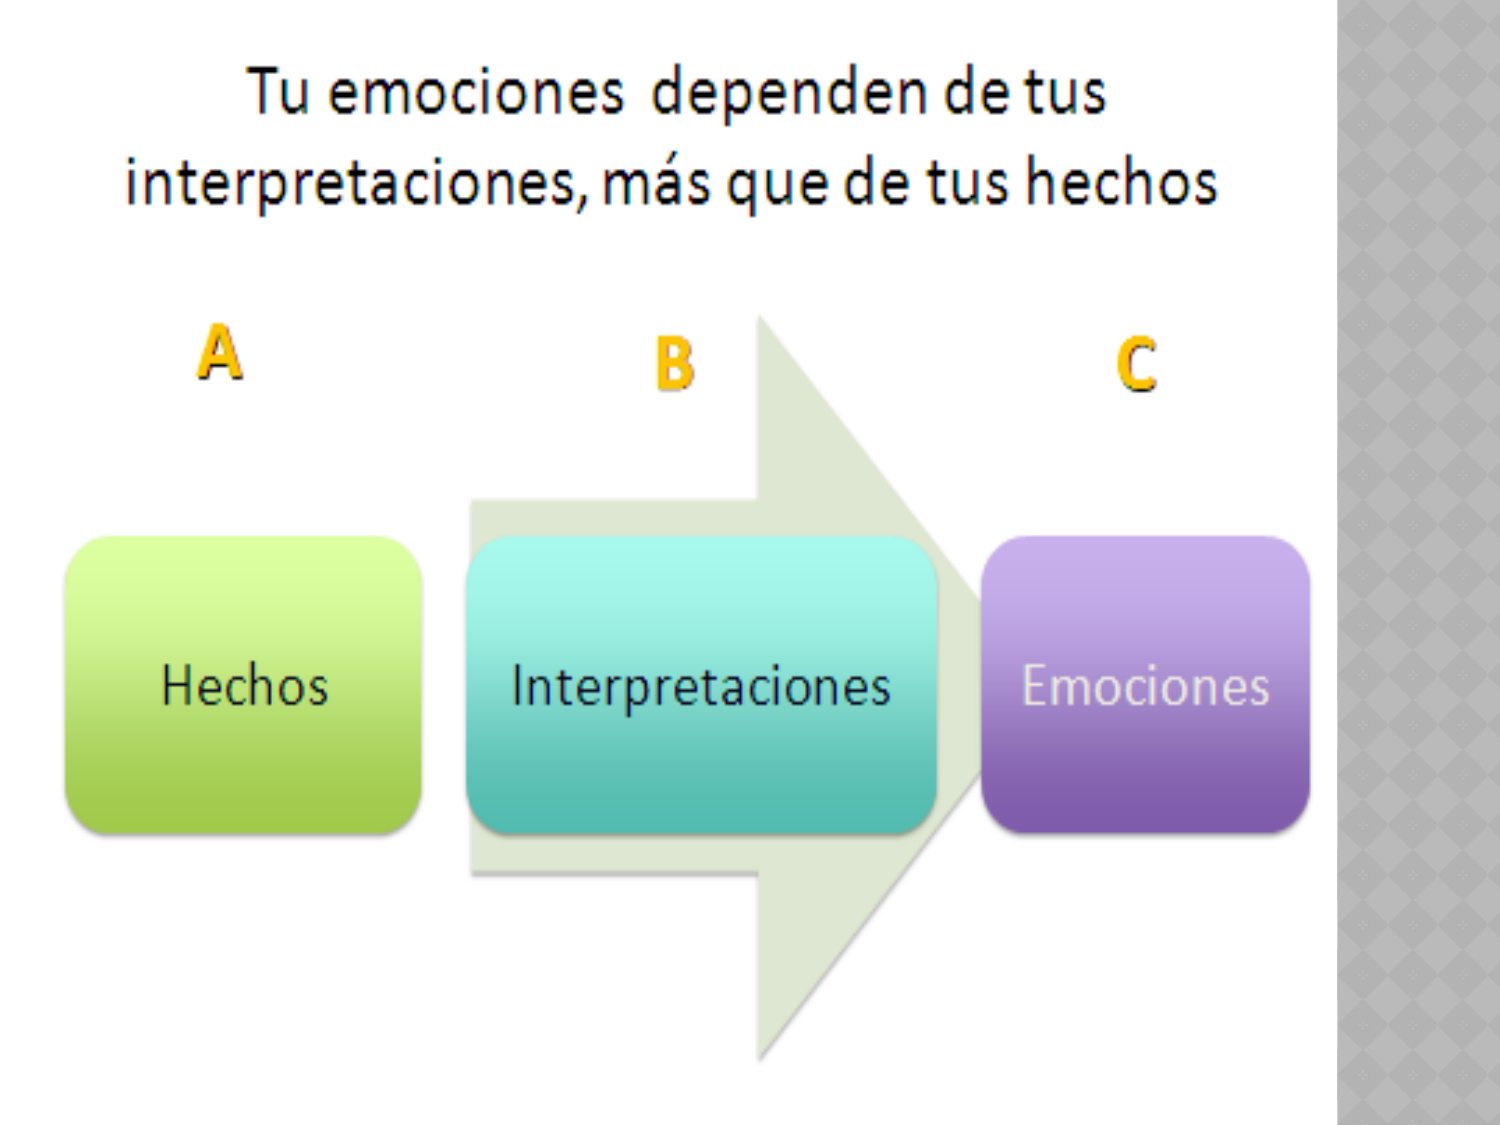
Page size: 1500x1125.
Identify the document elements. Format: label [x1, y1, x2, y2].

picture [0, 0, 1337, 1125]
